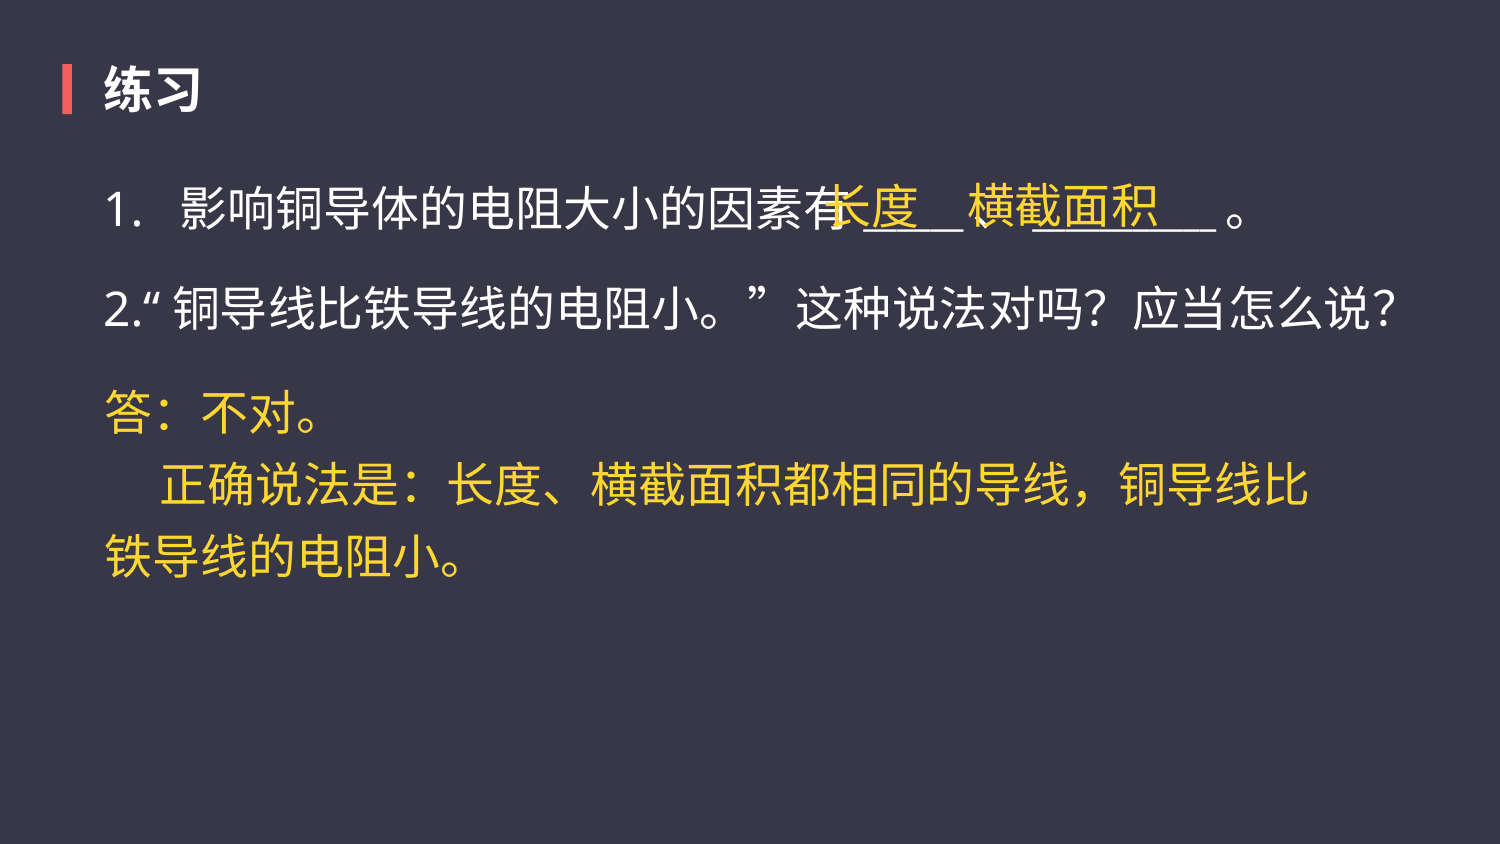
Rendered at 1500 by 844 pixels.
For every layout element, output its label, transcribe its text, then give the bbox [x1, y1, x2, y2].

text_box [62, 64, 72, 115]
text_box 练习 [103, 43, 1499, 119]
text_box 长度 [823, 162, 1499, 235]
text_box 2.“铜导线比铁导线的电阻小。”这种说法对吗？应当怎么说？ [103, 263, 1499, 336]
text_box 答：不对。 正确说法是：长度、横截面积都相同的导线，铜导线比铁导线的电阻小。 [104, 382, 1336, 584]
text_box 1. 影响铜导体的电阻大小的因素有______、___________。 [103, 163, 1499, 236]
text_box 横截面积 [967, 160, 1499, 233]
